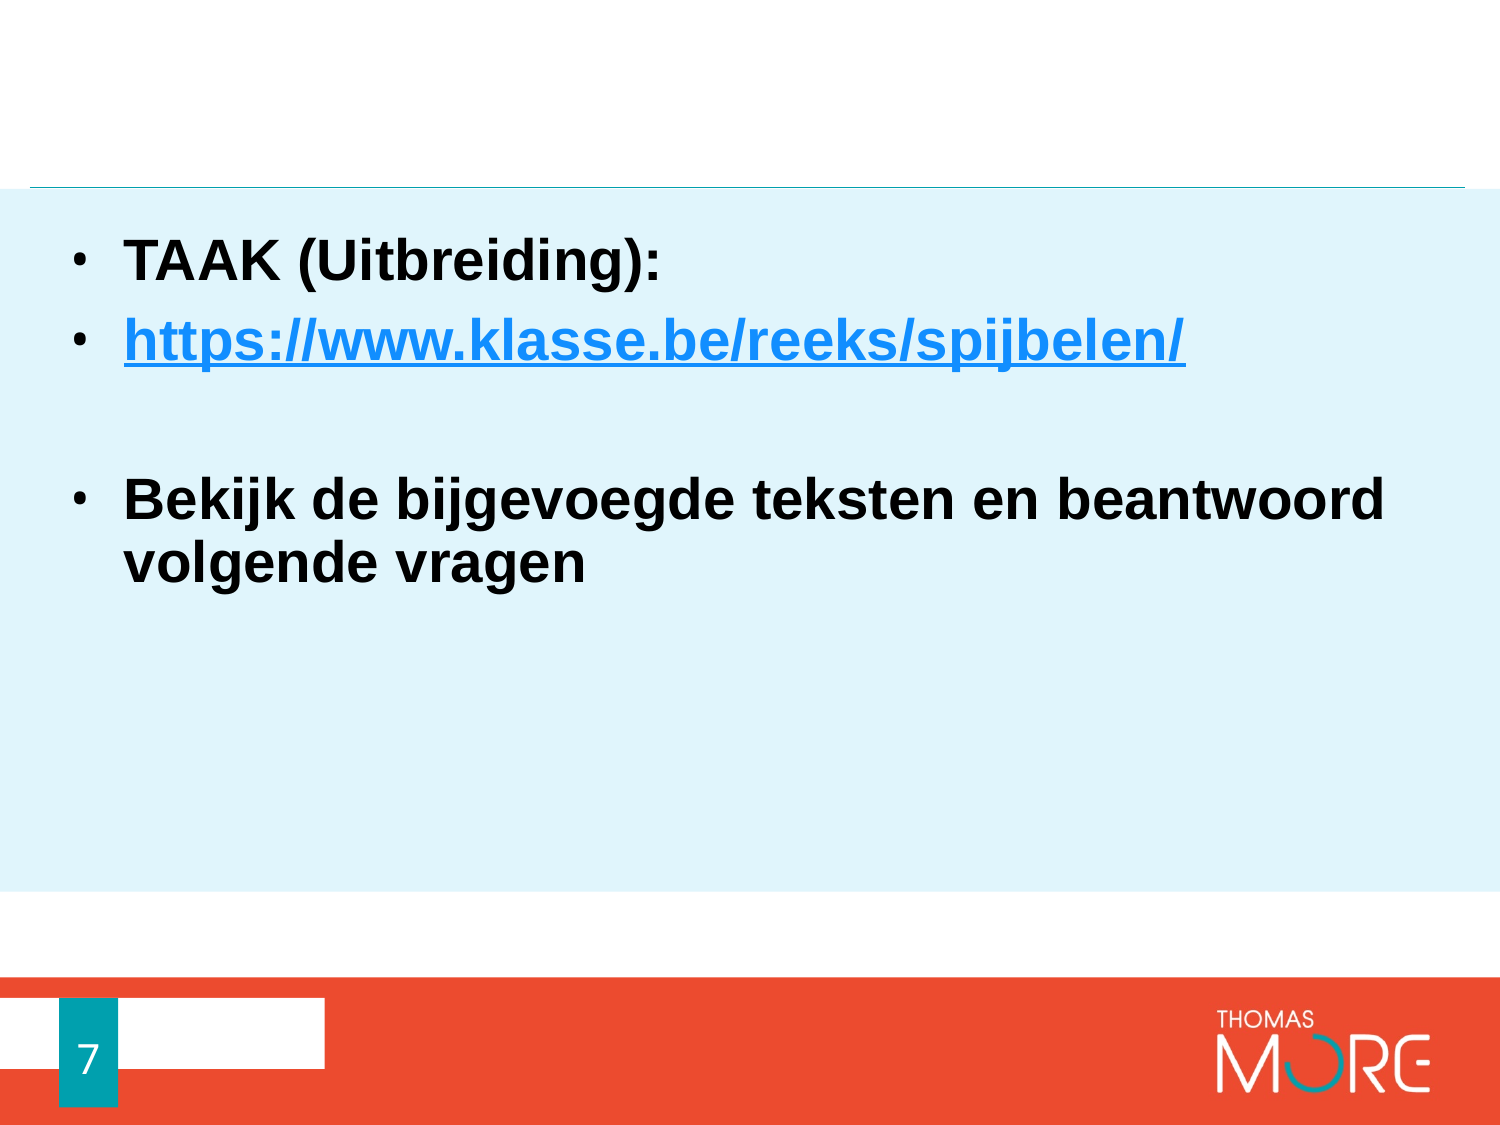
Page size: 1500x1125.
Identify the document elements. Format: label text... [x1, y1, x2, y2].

slide_number 7 [59, 998, 119, 1108]
picture [1187, 980, 1459, 1122]
list TAAK (Uitbreiding): https://www.klasse.be/reeks/spijbelen/ Bekijk de bijgevoegde teksten en beantwoord volgende vragen [0, 188, 1500, 892]
